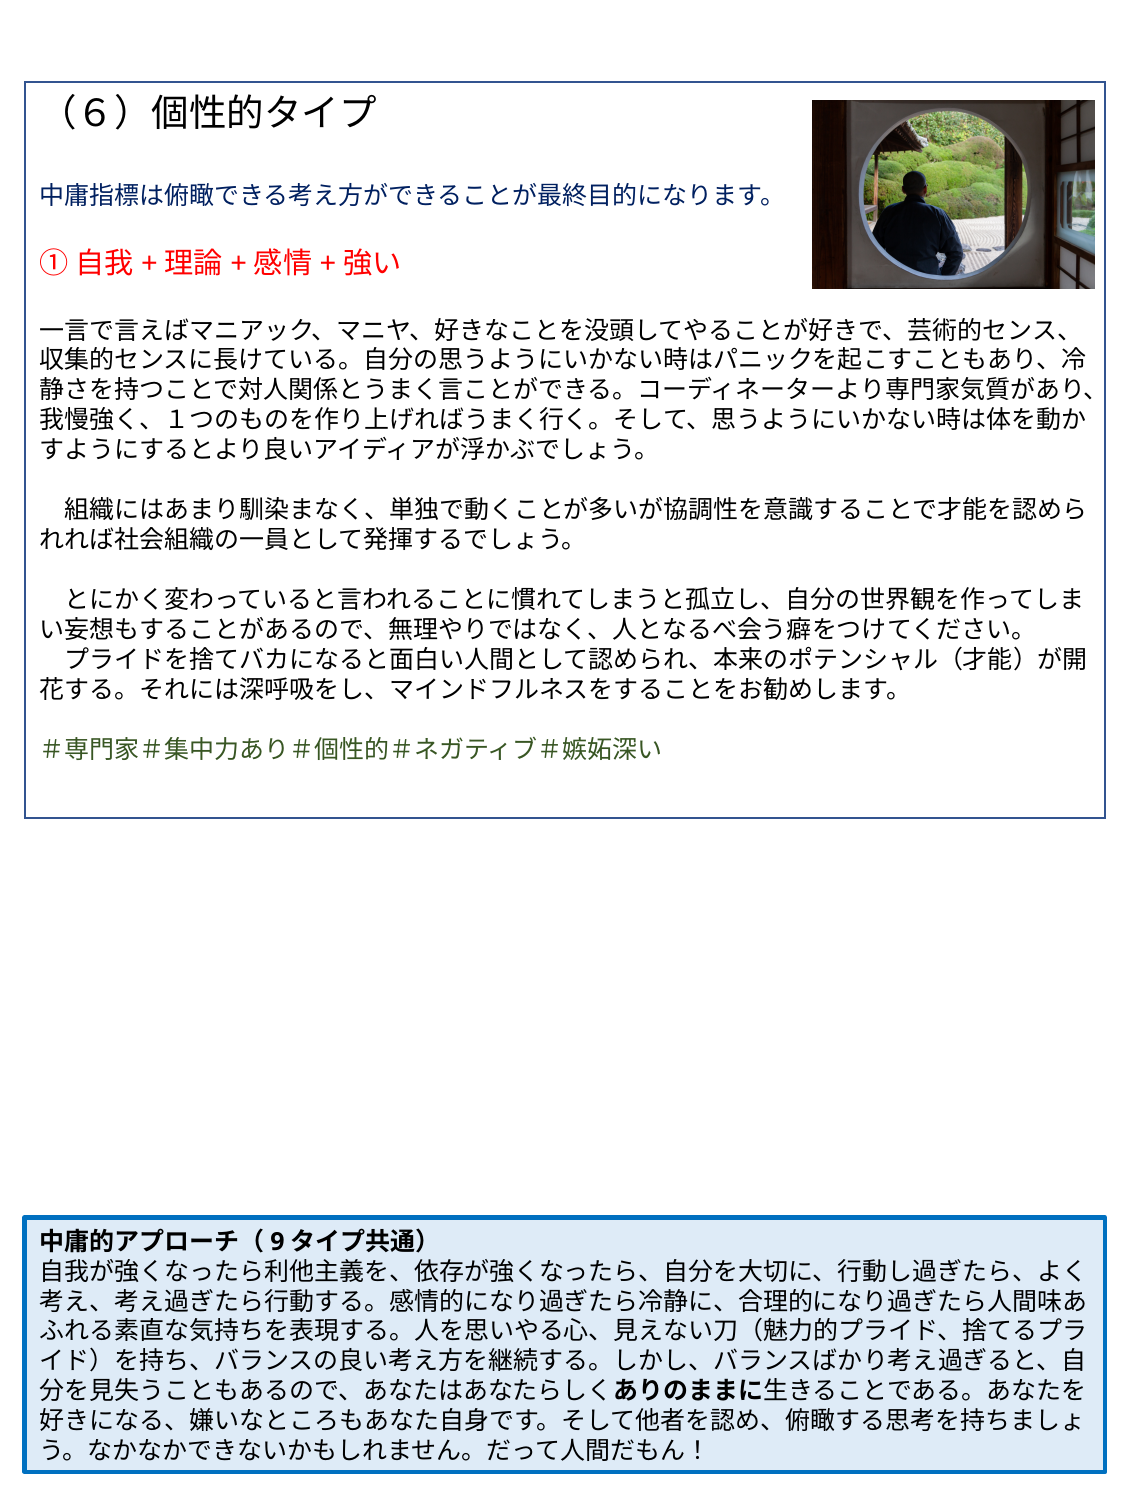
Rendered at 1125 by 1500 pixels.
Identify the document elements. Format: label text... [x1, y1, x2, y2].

text_box 中庸的アプローチ（9タイプ共通） 自我が強くなったら利他主義を、依存が強くなったら、自分を大切に、行動し過ぎたら、よく考え、考え過ぎたら行動する。感情的になり過ぎたら冷静に、合理的になり過ぎたら人間味あふれる素直な気持ちを表現する。人を思いやる心、見えない刀（魅力的プライド、捨てるプライド）を持ち、バランスの良い考え方を継続する。しかし、バランスばかり考え過ぎると、自分を見失うこともあるので、あなたはあなたらしくありのままに生きることである。あなたを好きになる、嫌いなところもあなた自身です。そして他者を認め、俯瞰する思考を持ちましょう。なかなかできないかもしれません。だって人間だもん！ [24, 1217, 1105, 1472]
picture [812, 100, 1095, 289]
text_box （６）個性的タイプ 中庸指標は俯瞰できる考え方ができることが最終目的になります。 ①自我+理論+感情+強い 一言で言えばマニアック、マニヤ、好きなことを没頭してやることが好きで、芸術的センス、収集的センスに長けている。自分の思うようにいかない時はパニックを起こすこともあり、冷静さを持つことで対人関係とうまく言ことができる。コーディネーターより専門家気質があり、我慢強く、１つのものを作り上げればうまく行く。そして、思うようにいかない時は体を動かすようにするとより良いアイディアが浮かぶでしょう。 組織にはあまり馴染まなく、単独で動くことが多いが協調性を意識することで才能を認められれば社会組織の一員として発揮するでしょう。 とにかく変わっていると言われることに慣れてしまうと孤立し、自分の世界観を作ってしまい妄想もすることがあるので、無理やりではなく、人となるべ会う癖をつけてください。 プライドを捨てバカになると面白い人間として認められ、本来のポテンシャル（才能）が開花する。それには深呼吸をし、マインドフルネスをすることをお勧めします。 ＃専門家＃集中力あり＃個性的＃ネガティブ＃嫉妬深い [24, 81, 1106, 819]
